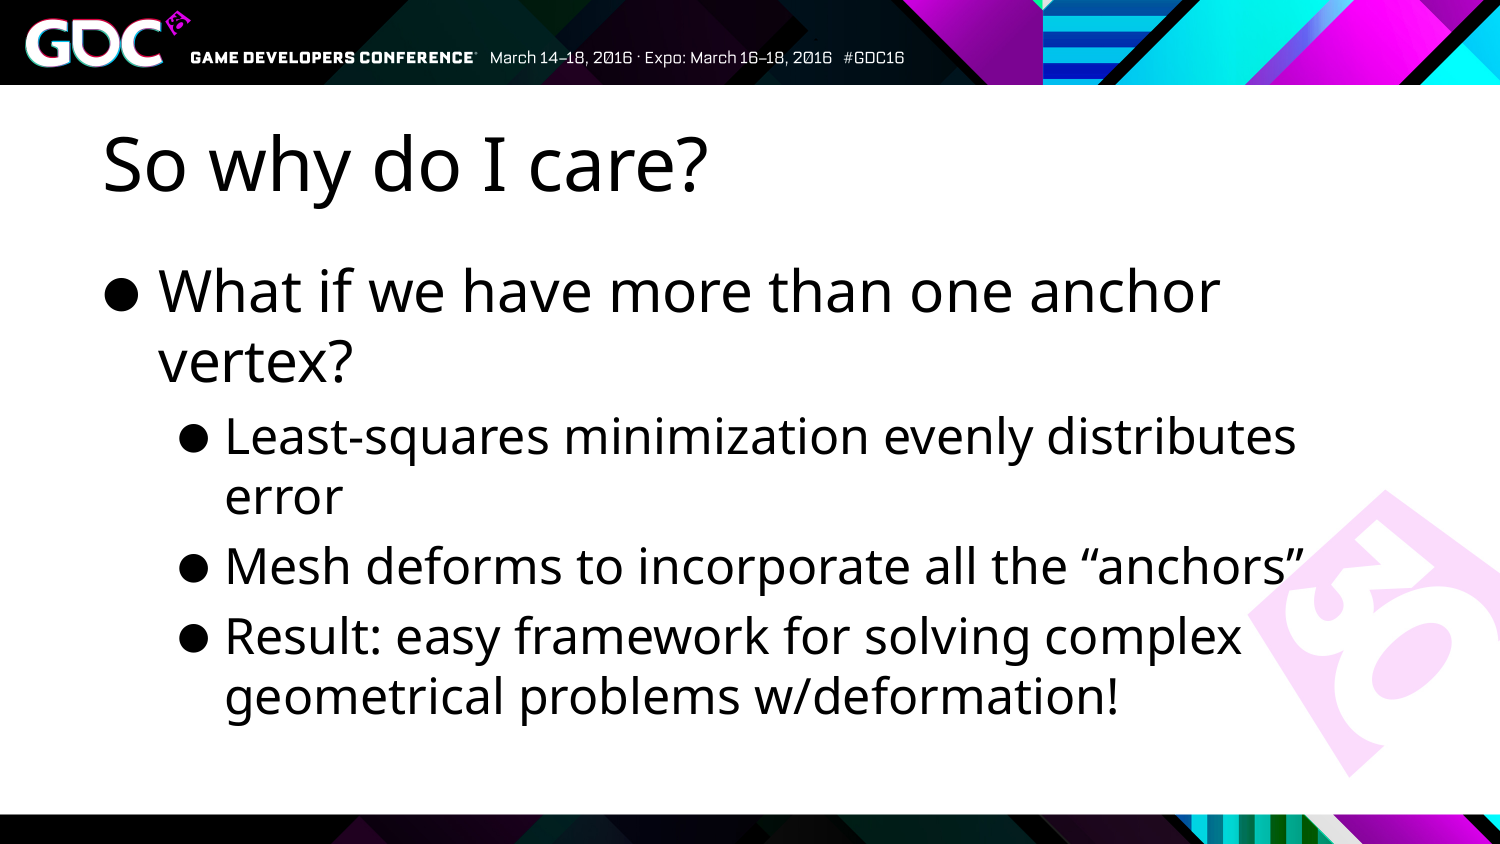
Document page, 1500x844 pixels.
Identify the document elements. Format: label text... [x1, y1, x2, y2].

title So why do I care? [87, 109, 1413, 238]
picture [0, 0, 1500, 844]
list What if we have more than one anchor vertex? Least-squares minimization evenly distributes error Mesh deforms to incorporate all the “anchors” Result: easy framework for solving complex geometrical problems w/deformation! [87, 246, 1413, 697]
